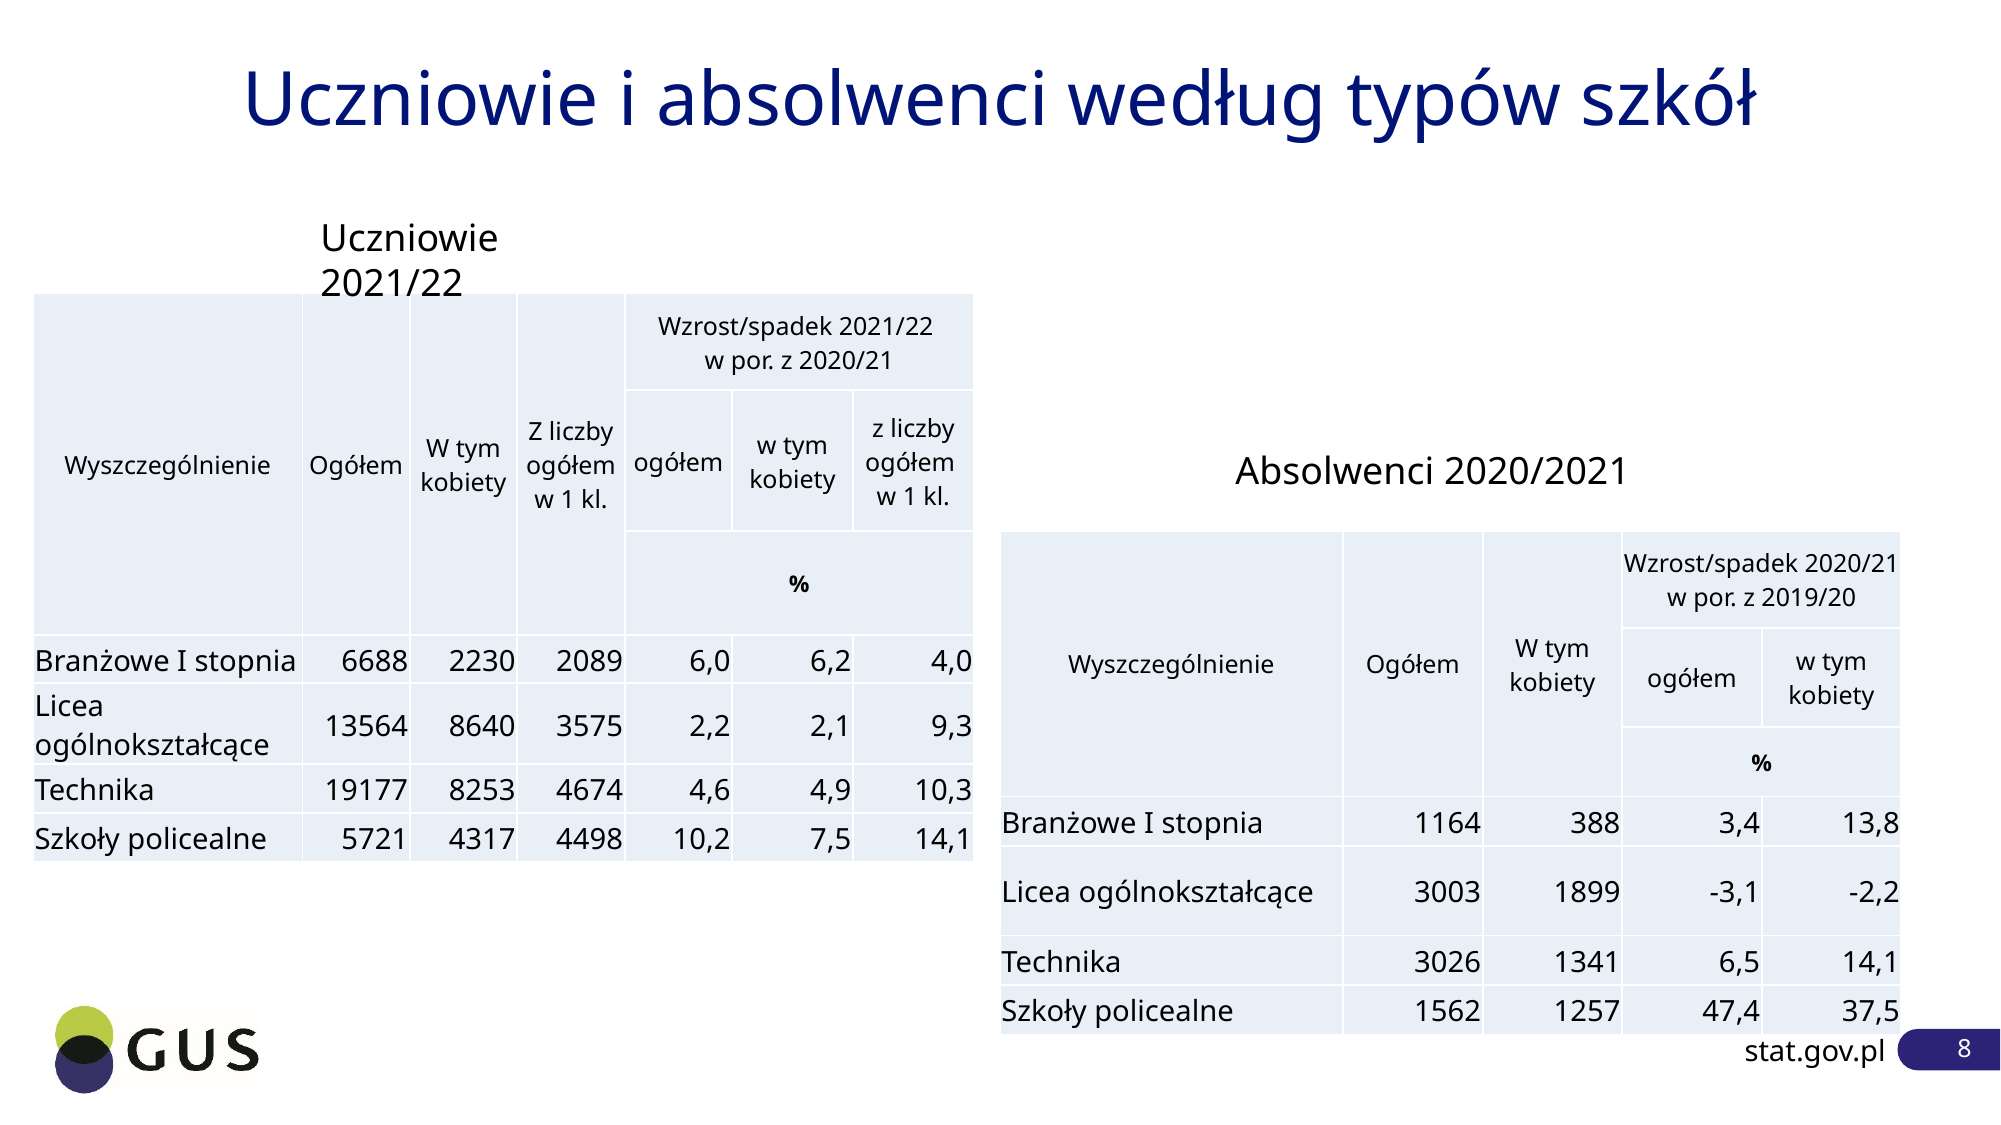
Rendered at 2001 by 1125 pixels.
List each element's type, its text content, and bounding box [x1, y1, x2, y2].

table_cell 9,3 [854, 684, 973, 763]
table_cell 3,4 [1623, 797, 1761, 845]
table_cell ogółem [626, 391, 731, 530]
table_cell 4,9 [733, 765, 852, 812]
table_cell 5721 [303, 814, 409, 861]
table_cell w tym kobiety [1763, 629, 1900, 726]
table_cell 14,1 [854, 814, 973, 861]
table_header Ogółem [303, 294, 409, 634]
table_cell 1341 [1484, 936, 1621, 984]
table_cell 13,8 [1763, 797, 1900, 845]
table_cell Licea ogólnokształcące [34, 684, 302, 763]
table_cell 2,2 [626, 684, 731, 763]
table_cell 37,5 [1763, 986, 1900, 1034]
table_cell 1899 [1484, 847, 1621, 935]
table_header Z liczby ogółem w 1 kl. [518, 312, 624, 634]
table_cell 4,6 [626, 765, 731, 812]
table_cell 8253 [411, 765, 516, 812]
picture [54, 1044, 259, 1094]
table_cell 2,1 [733, 684, 852, 763]
table_cell Branżowe I stopnia [1001, 797, 1342, 845]
table_cell 13564 [303, 684, 409, 763]
table_cell 7,5 [733, 814, 852, 861]
table_cell 388 [1484, 797, 1621, 845]
table_cell 4674 [518, 765, 624, 812]
table_cell 6,0 [626, 636, 731, 682]
table_header Ogółem [1344, 532, 1482, 796]
table_cell 2230 [411, 636, 516, 682]
table_cell ogółem [1623, 629, 1761, 726]
table_cell Branżowe I stopnia [34, 636, 302, 682]
table_cell 6,5 [1623, 936, 1761, 984]
table_cell 10,2 [626, 814, 731, 861]
table_cell 47,4 [1623, 986, 1761, 1034]
table_cell w tym kobiety [733, 391, 852, 530]
table_cell Licea ogólnokształcące [1001, 847, 1342, 935]
table_cell Szkoły policealne [1001, 986, 1342, 1034]
table_cell 1164 [1344, 797, 1482, 845]
table_cell Szkoły policealne [34, 814, 302, 861]
table_cell -3,1 [1623, 847, 1761, 935]
table_header Wzrost/spadek 2020/21 w por. z 2019/20 [1623, 532, 1900, 627]
table_cell % [626, 532, 973, 634]
text_box Uczniowie 2021/22 [305, 206, 649, 312]
table_header W tym kobiety [411, 312, 516, 634]
table_cell 4317 [411, 814, 516, 861]
table_cell 3026 [1344, 936, 1482, 984]
table_cell 3003 [1344, 847, 1482, 935]
table_cell 1562 [1344, 986, 1482, 1034]
text_box Absolwenci 2020/2021 [1220, 439, 1707, 500]
table_cell 14,1 [1763, 936, 1900, 984]
table_cell 6,2 [733, 636, 852, 682]
table_cell 4498 [518, 814, 624, 861]
table_cell % [1623, 728, 1900, 796]
table_cell 4,0 [854, 636, 973, 682]
table_header W tym kobiety [1484, 532, 1621, 796]
table_cell Technika [34, 765, 302, 812]
table_cell 19177 [303, 765, 409, 812]
table_header Wzrost/spadek 2021/22 w por. z 2020/21 [626, 294, 973, 389]
table_cell 10,3 [854, 765, 973, 812]
list [17, 149, 1975, 1044]
table_cell 6688 [303, 636, 409, 682]
table_cell z liczby ogółem w 1 kl. [854, 391, 973, 530]
table_cell 8640 [411, 684, 516, 763]
table_cell 2089 [518, 636, 624, 682]
table_cell -2,2 [1763, 847, 1900, 935]
table_cell 3575 [518, 684, 624, 763]
table_cell 1257 [1484, 986, 1621, 1034]
table_header Wyszczególnienie [34, 294, 302, 634]
table_cell Technika [1001, 936, 1342, 984]
title Uczniowie i absolwenci według typów szkół [55, 31, 1945, 150]
table_header Wyszczególnienie [1001, 532, 1342, 796]
